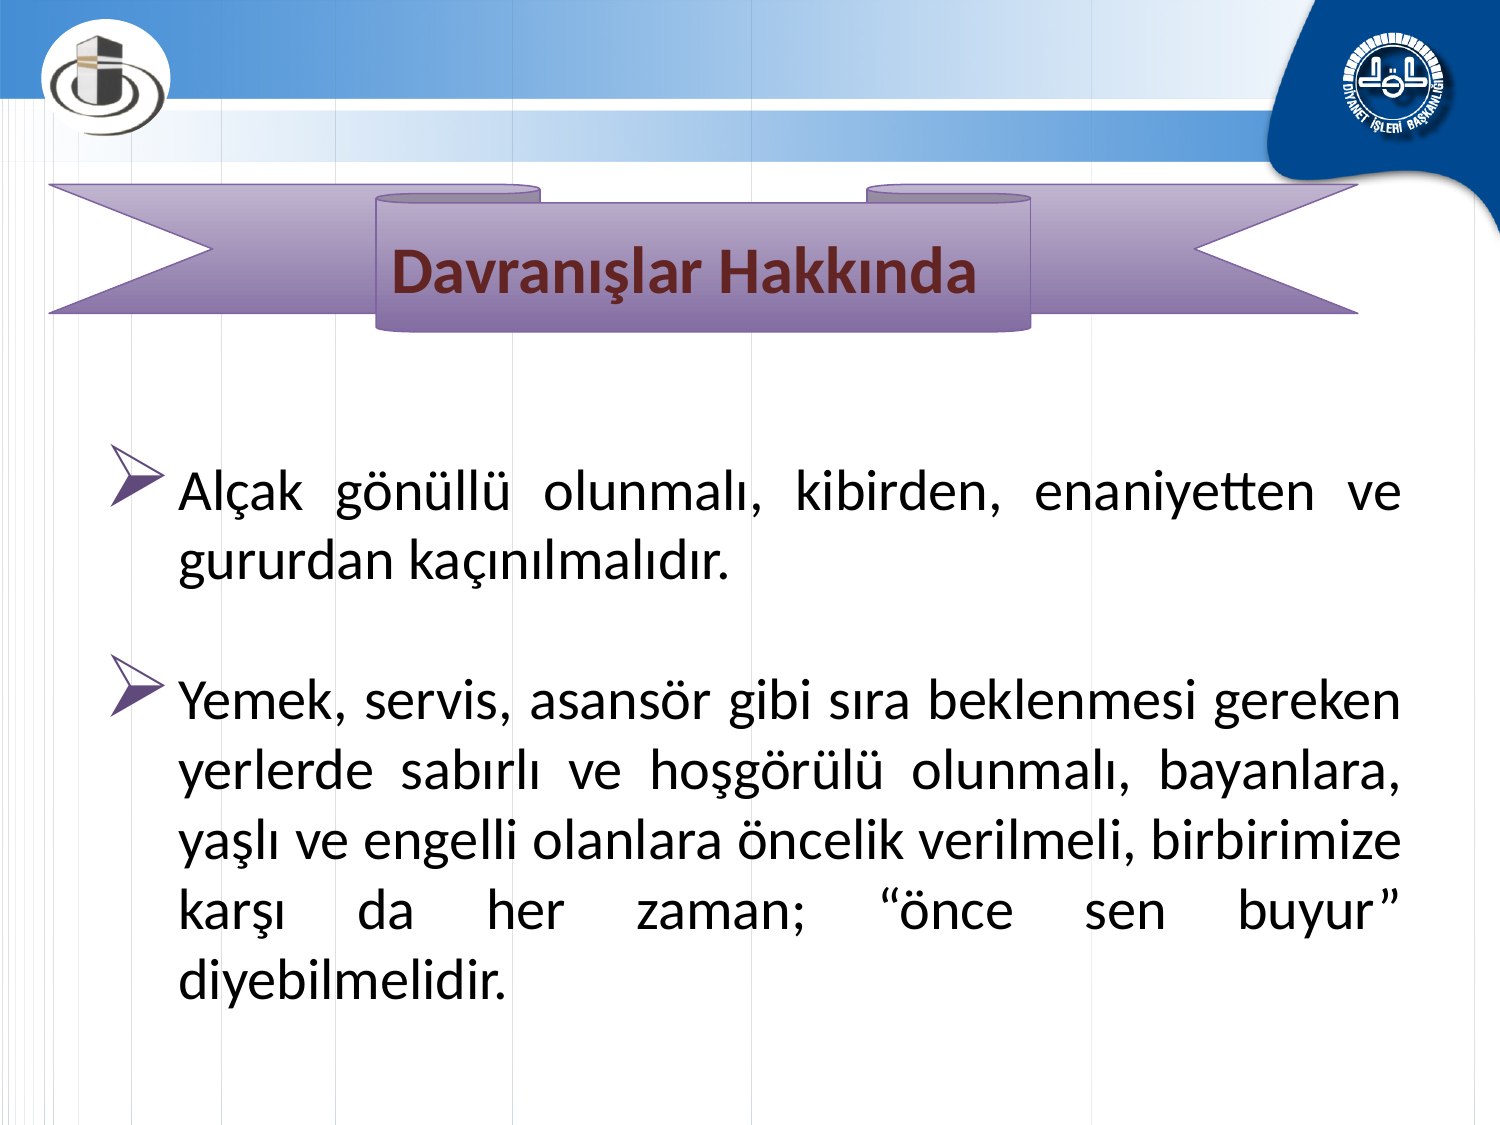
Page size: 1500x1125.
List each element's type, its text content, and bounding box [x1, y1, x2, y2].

text_box Davranışlar Hakkında [48, 183, 1359, 333]
text_box Alçak gönüllü olunmalı, kibirden, enaniyetten ve gururdan kaçınılmalıdır. Yemek, servis, asansör gibi sıra beklenmesi gereken yerlerde sabırlı ve hoşgörülü olunmalı, bayanlara, yaşlı ve engelli olanlara öncelik verilmeli, birbirimize karşı da her zaman; “önce sen buyur” diyebilmelidir. [88, 444, 1418, 1019]
picture [0, 0, 1500, 1125]
